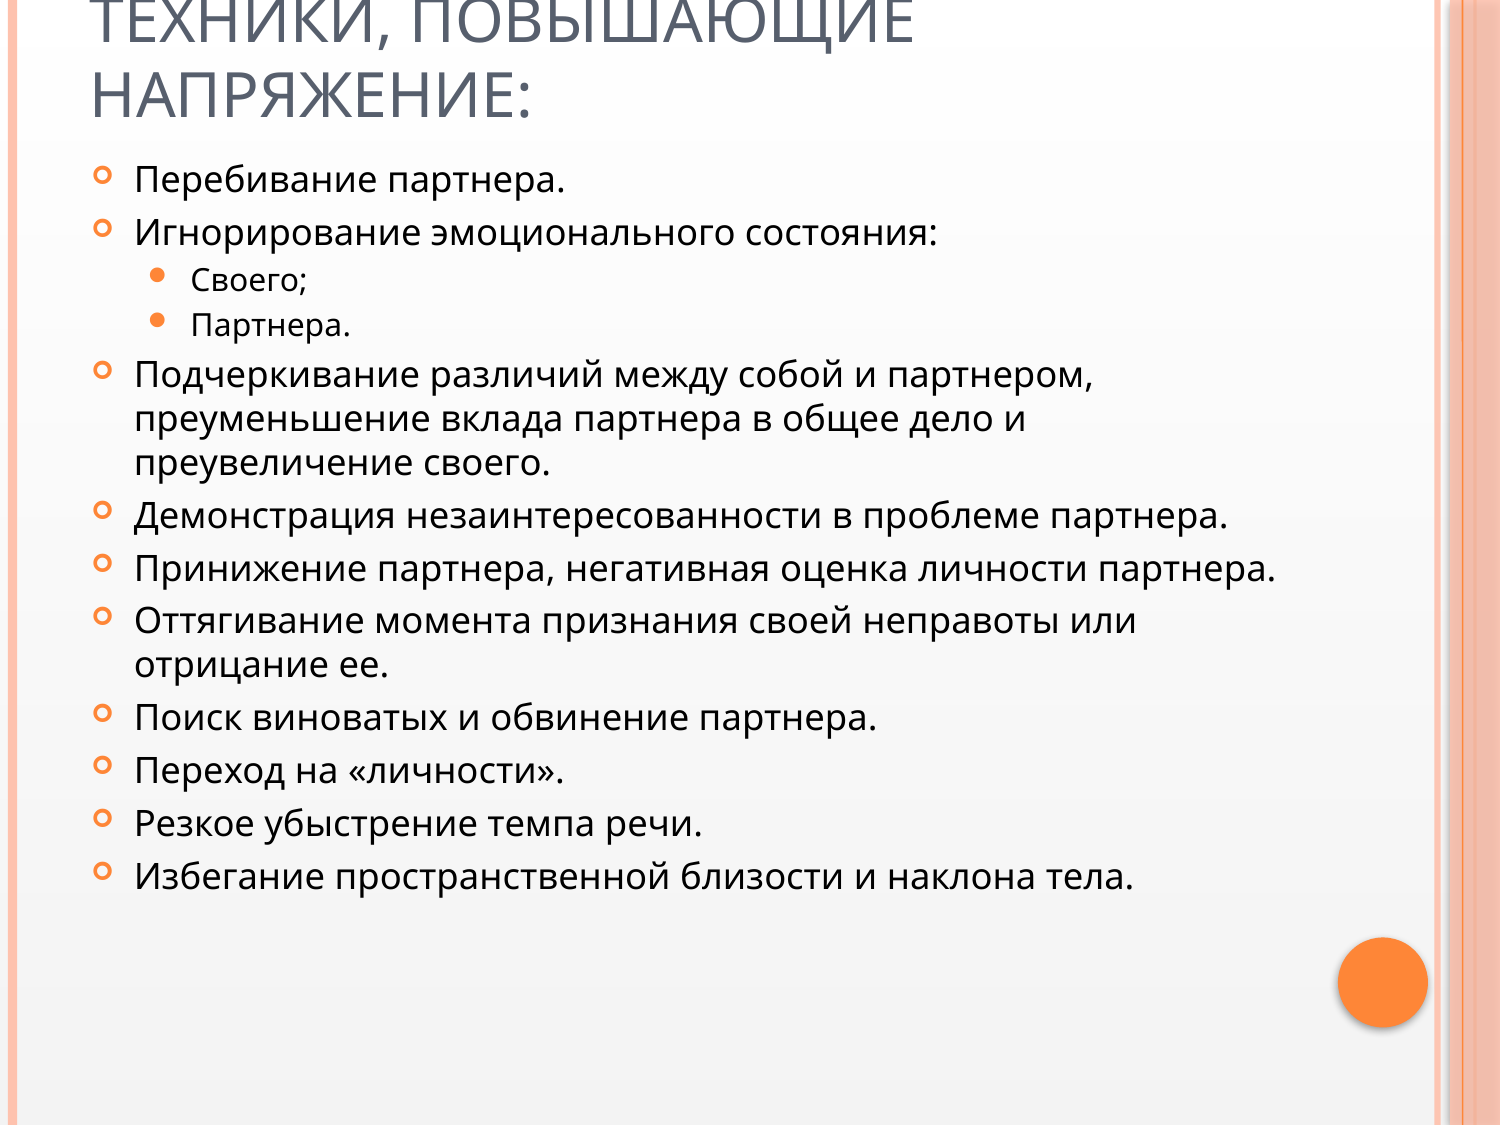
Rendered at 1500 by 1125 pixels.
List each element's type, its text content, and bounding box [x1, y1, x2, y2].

list Перебивание партнера. Игнорирование эмоционального состояния: Своего; Партнера. Подчеркивание различий между собой и партнером, преуменьшение вклада партнера в общее дело и преувеличение своего. Демонстрация незаинтересованности в проблеме партнера. Принижение партнера, негативная оценка личности партнера. Оттягивание момента признания своей неправоты или отрицание ее. Поиск виноватых и обвинение партнера. Переход на «личности». Резкое убыстрение темпа речи. Избегание пространственной близости и наклона тела. [76, 149, 1302, 949]
title Техники, повышающие напряжение: [75, 45, 1300, 138]
